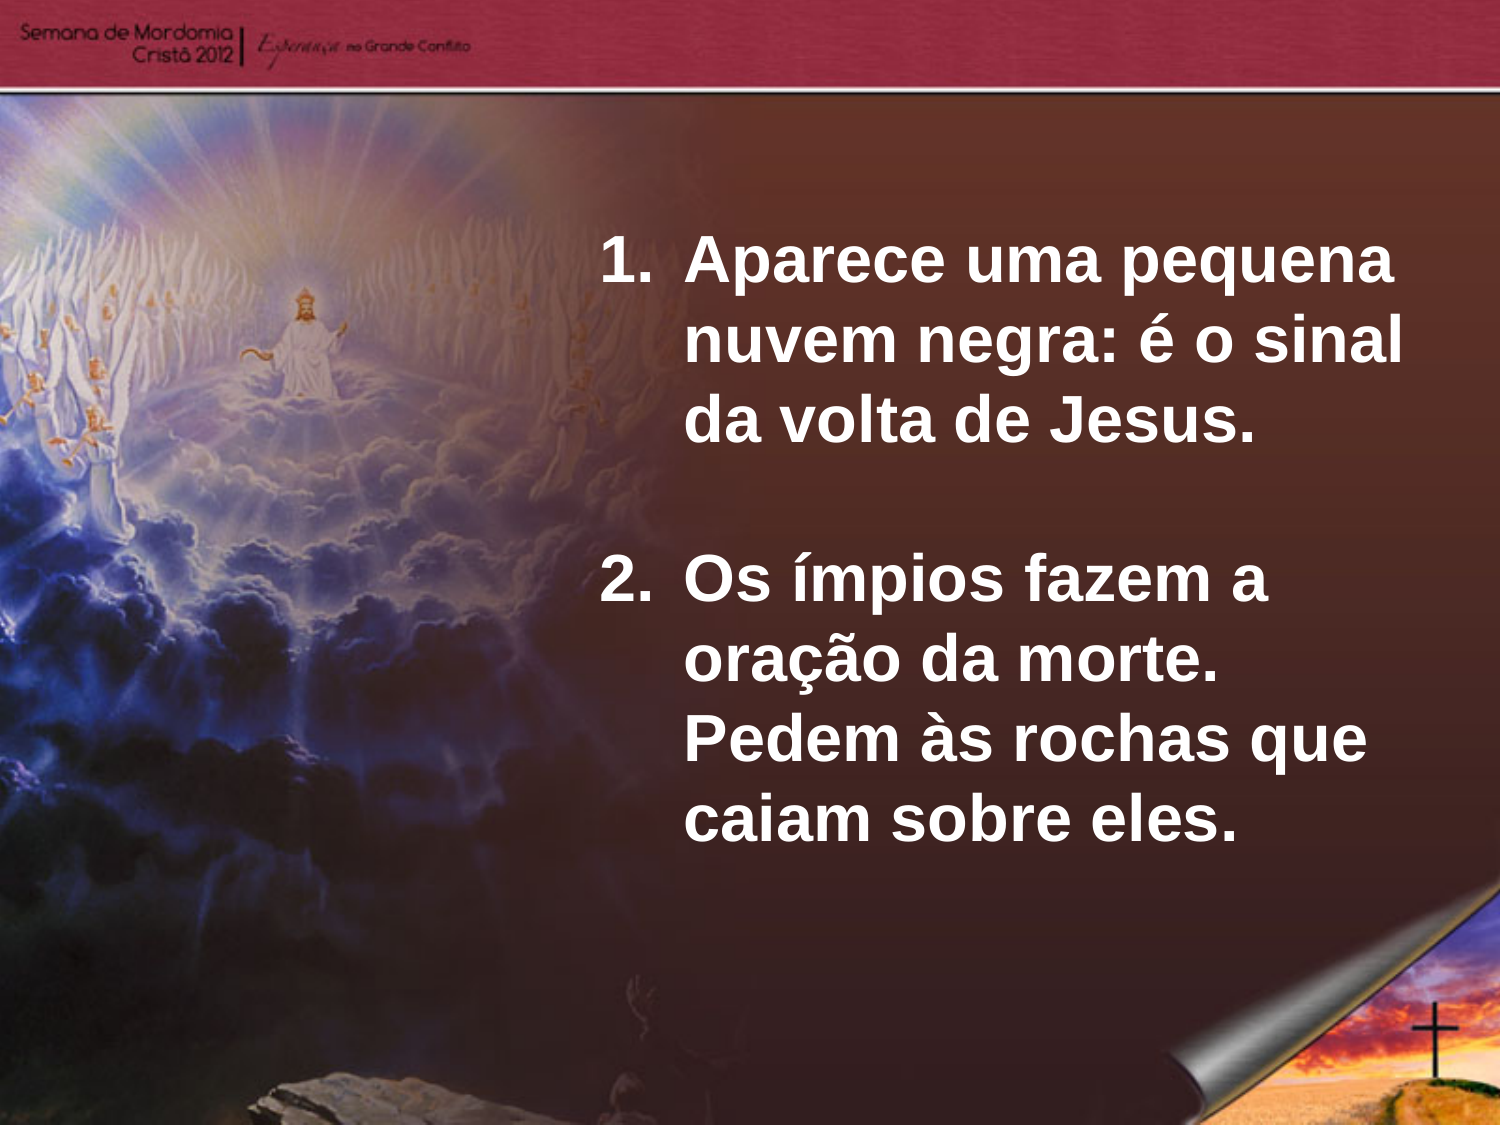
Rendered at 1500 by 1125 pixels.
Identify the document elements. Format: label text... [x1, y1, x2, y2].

picture [0, 0, 1500, 1125]
text_box Aparece uma pequena nuvem negra: é o sinal da volta de Jesus. Os ímpios fazem a oração da morte. Pedem às rochas que caiam sobre eles. [584, 208, 1447, 863]
